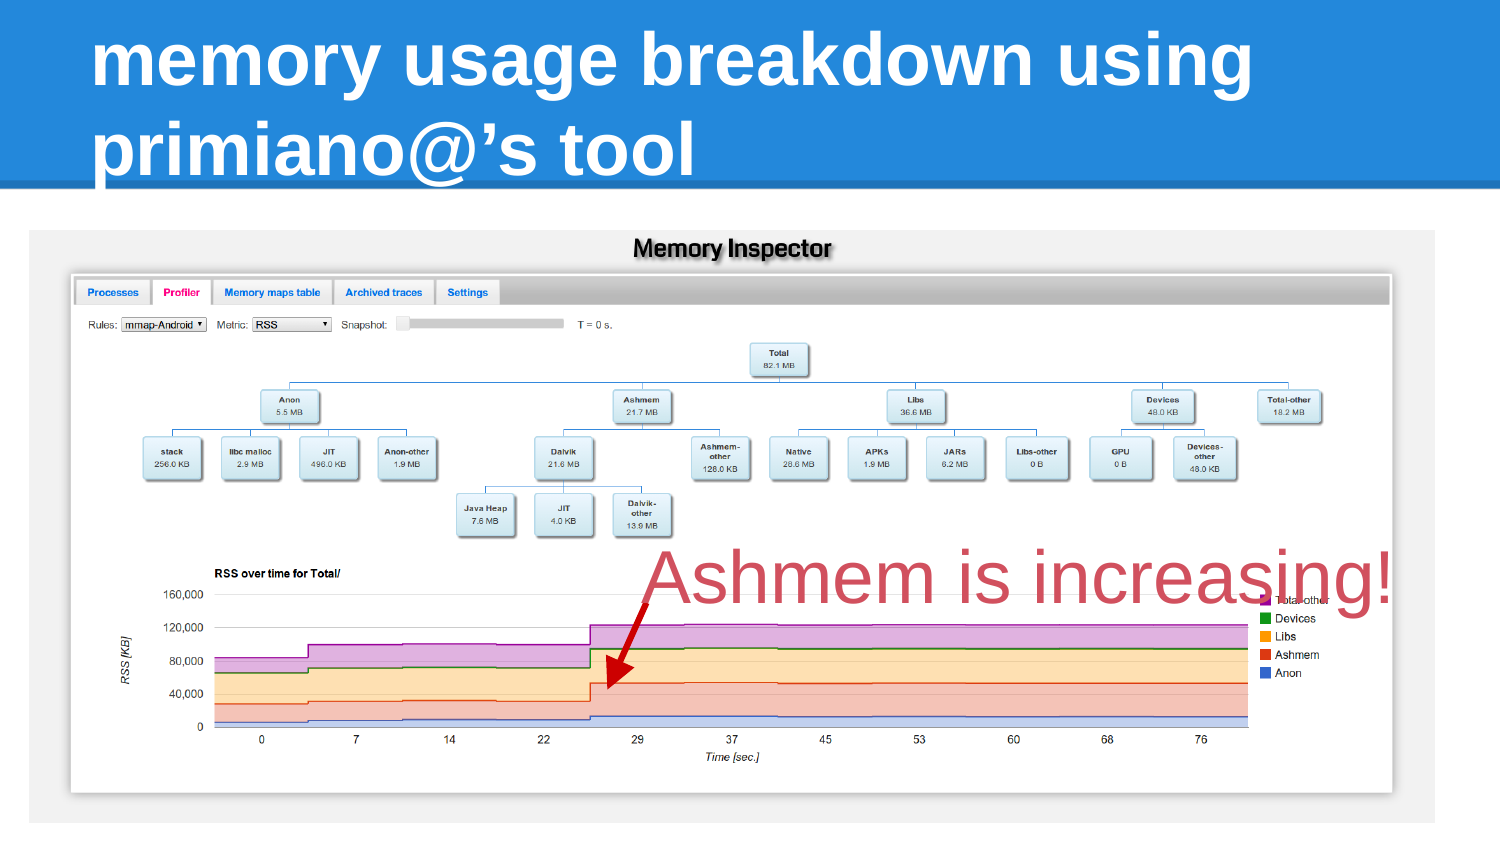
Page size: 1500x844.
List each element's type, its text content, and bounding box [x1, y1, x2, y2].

picture [29, 230, 1435, 823]
title memory usage breakdown using primiano@’s tool [75, 65, 1425, 206]
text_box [607, 602, 647, 690]
